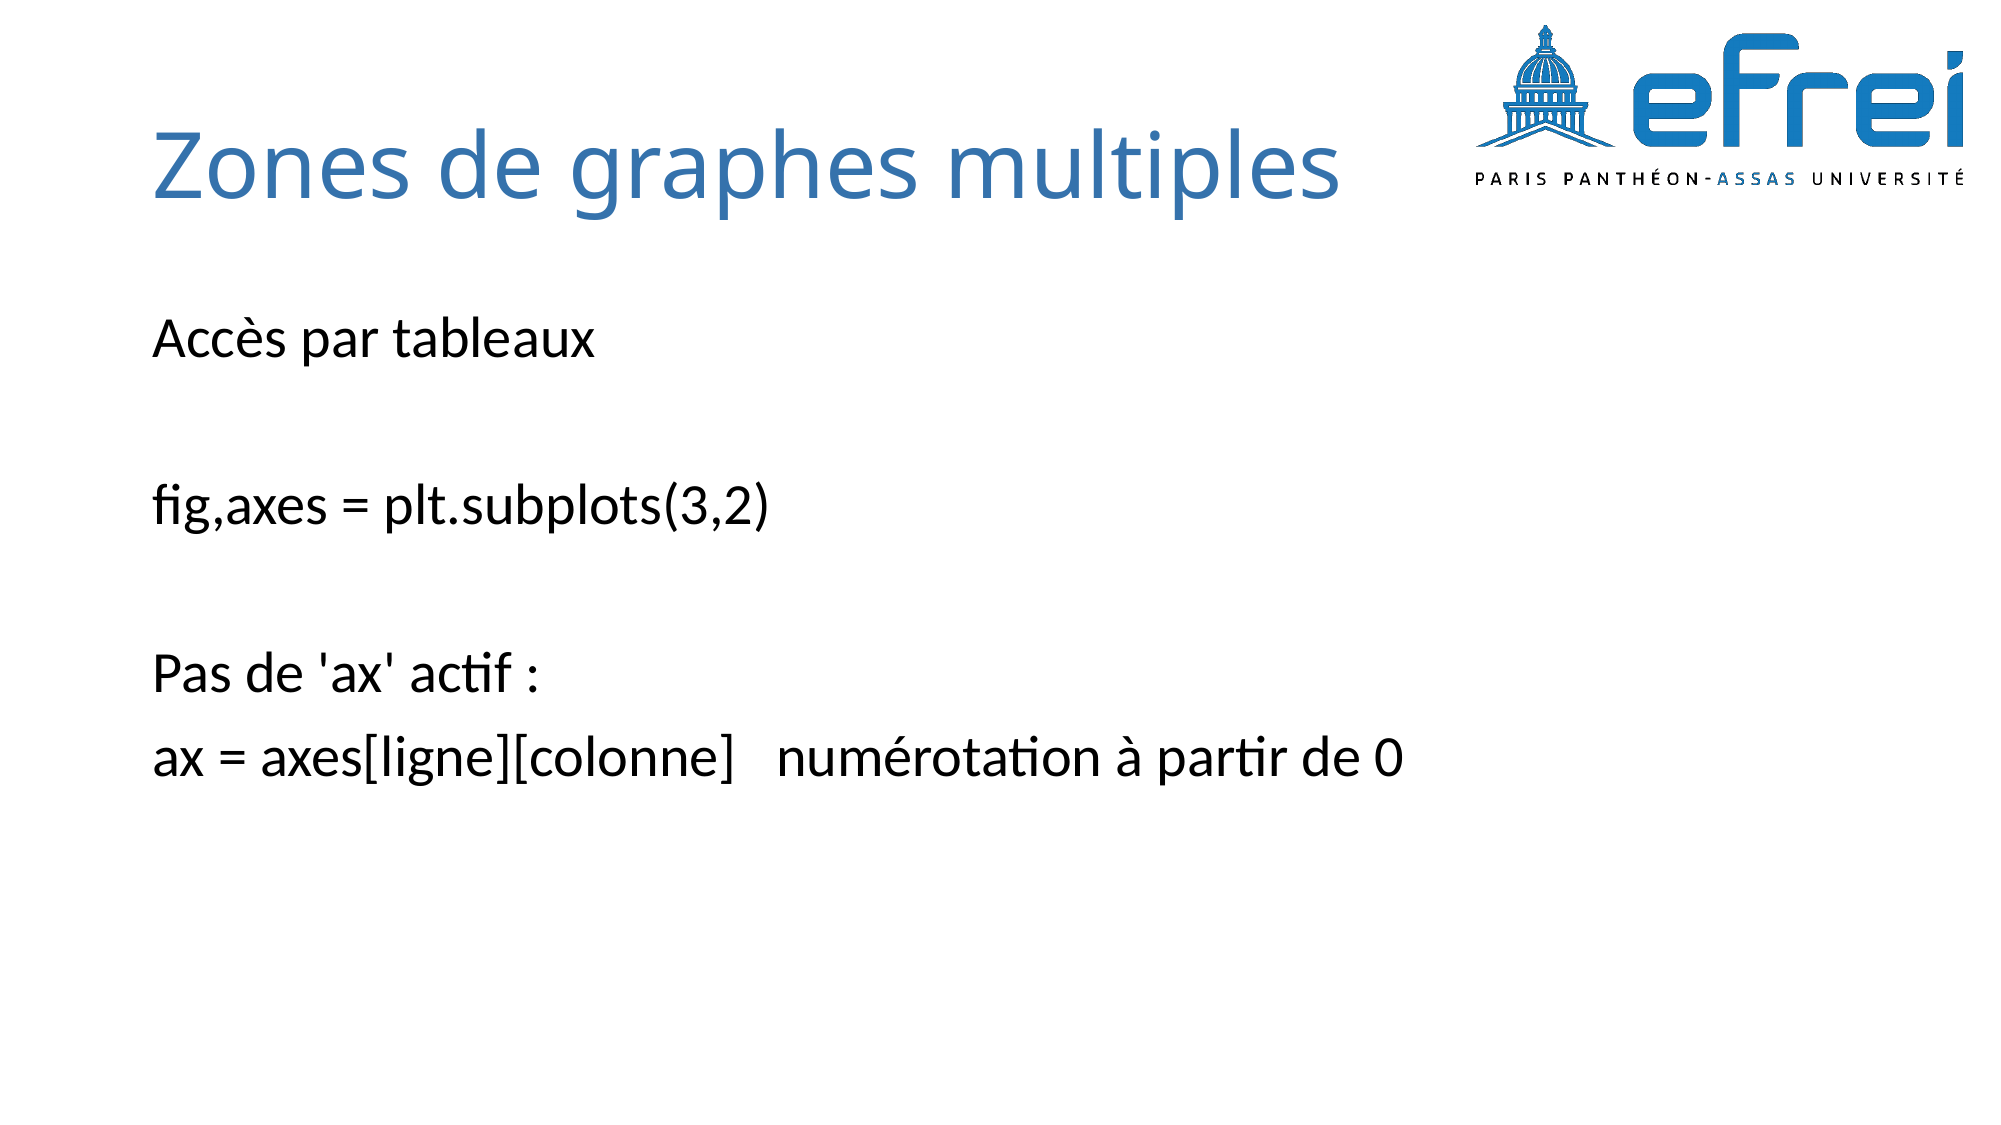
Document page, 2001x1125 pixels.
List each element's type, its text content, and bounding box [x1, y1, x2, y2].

list Accès par tableaux fig,axes = plt.subplots(3,2) Pas de 'ax' actif : ax = axes[ligne][colonne] numérotation à partir de 0 [137, 299, 1863, 1014]
title Zones de graphes multiples [137, 59, 1863, 278]
picture [1476, 25, 1963, 185]
